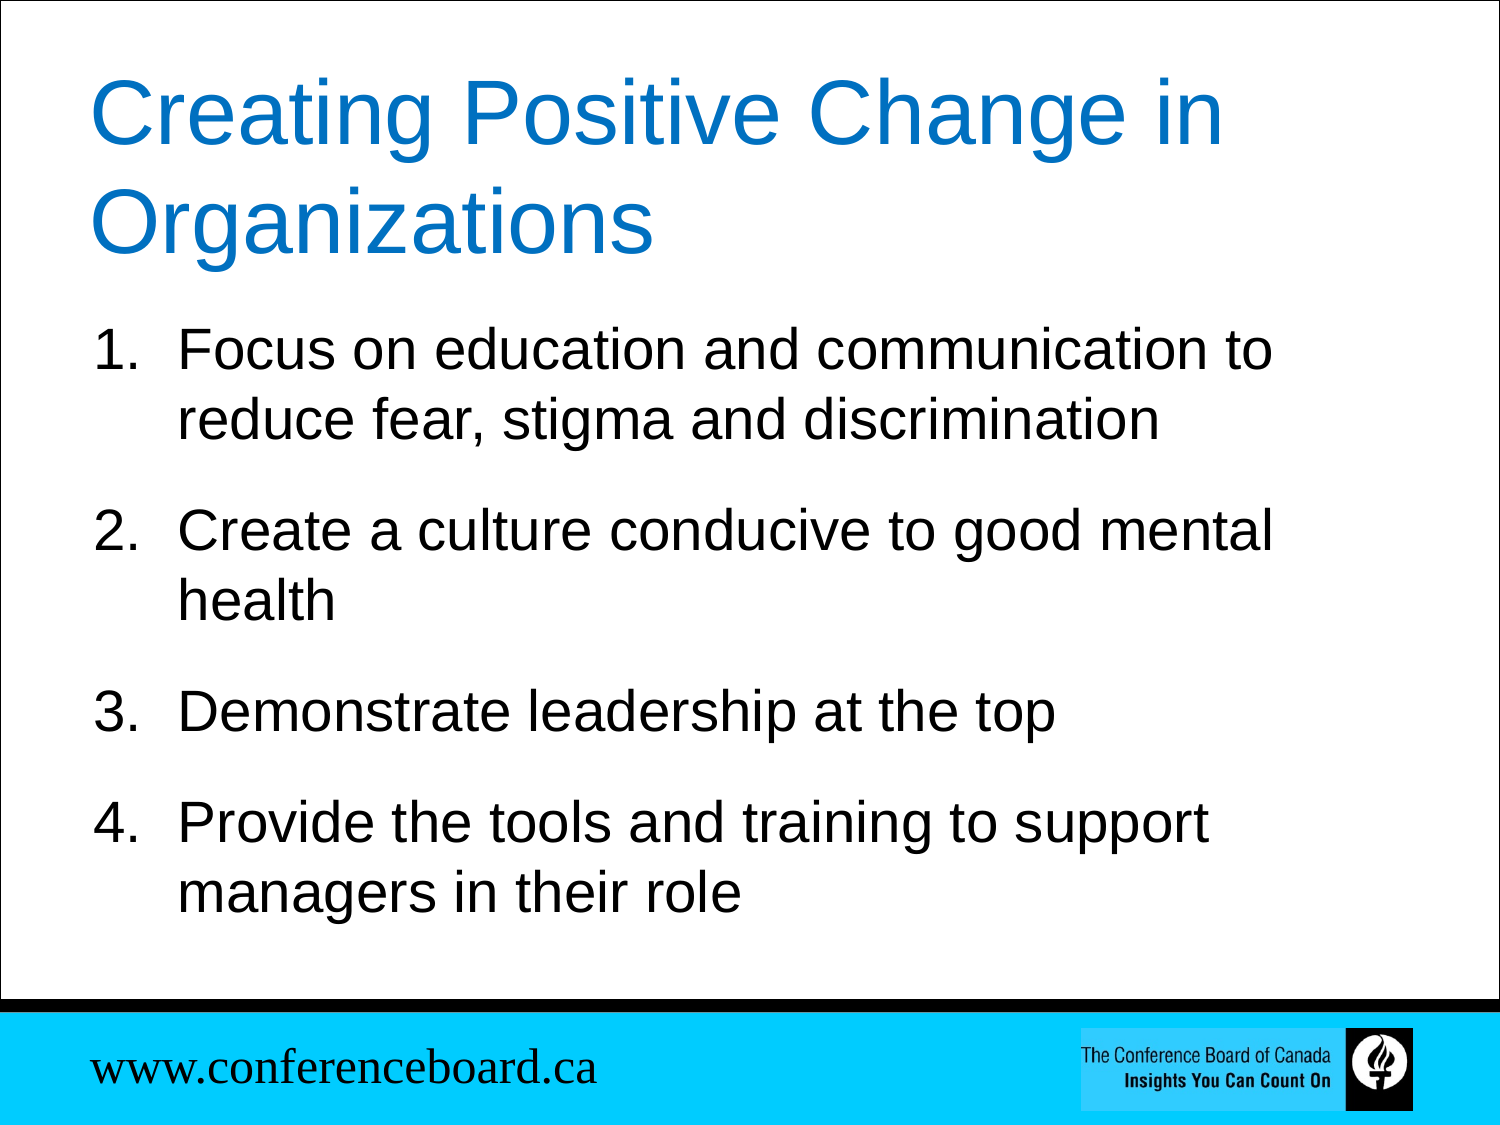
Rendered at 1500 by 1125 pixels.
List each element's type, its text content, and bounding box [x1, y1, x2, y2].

title Creating Positive Change in Organizations [75, 45, 1425, 263]
list Focus on education and communication to reduce fear, stigma and discrimination Create a culture conducive to good mental health Demonstrate leadership at the top Provide the tools and training to support managers in their role [78, 303, 1442, 1034]
picture [1082, 1034, 1412, 1110]
